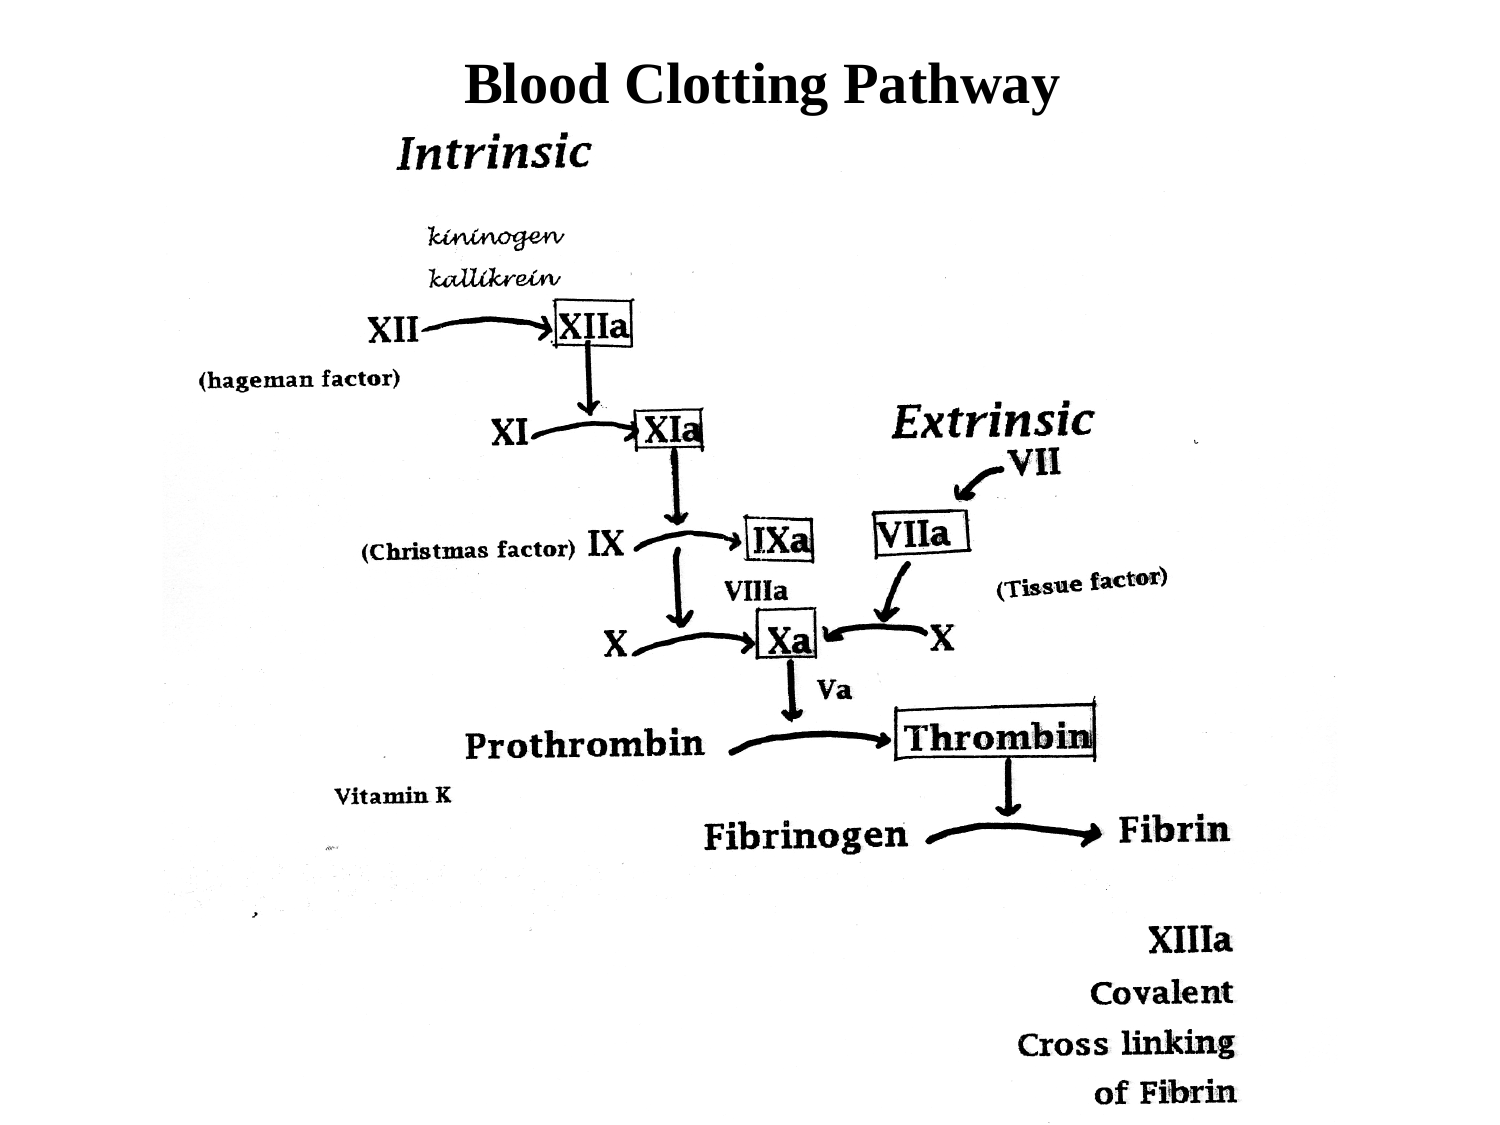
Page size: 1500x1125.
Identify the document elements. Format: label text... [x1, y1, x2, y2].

text_box Blood Clotting Pathway [449, 37, 1076, 110]
picture [162, 112, 1338, 1124]
